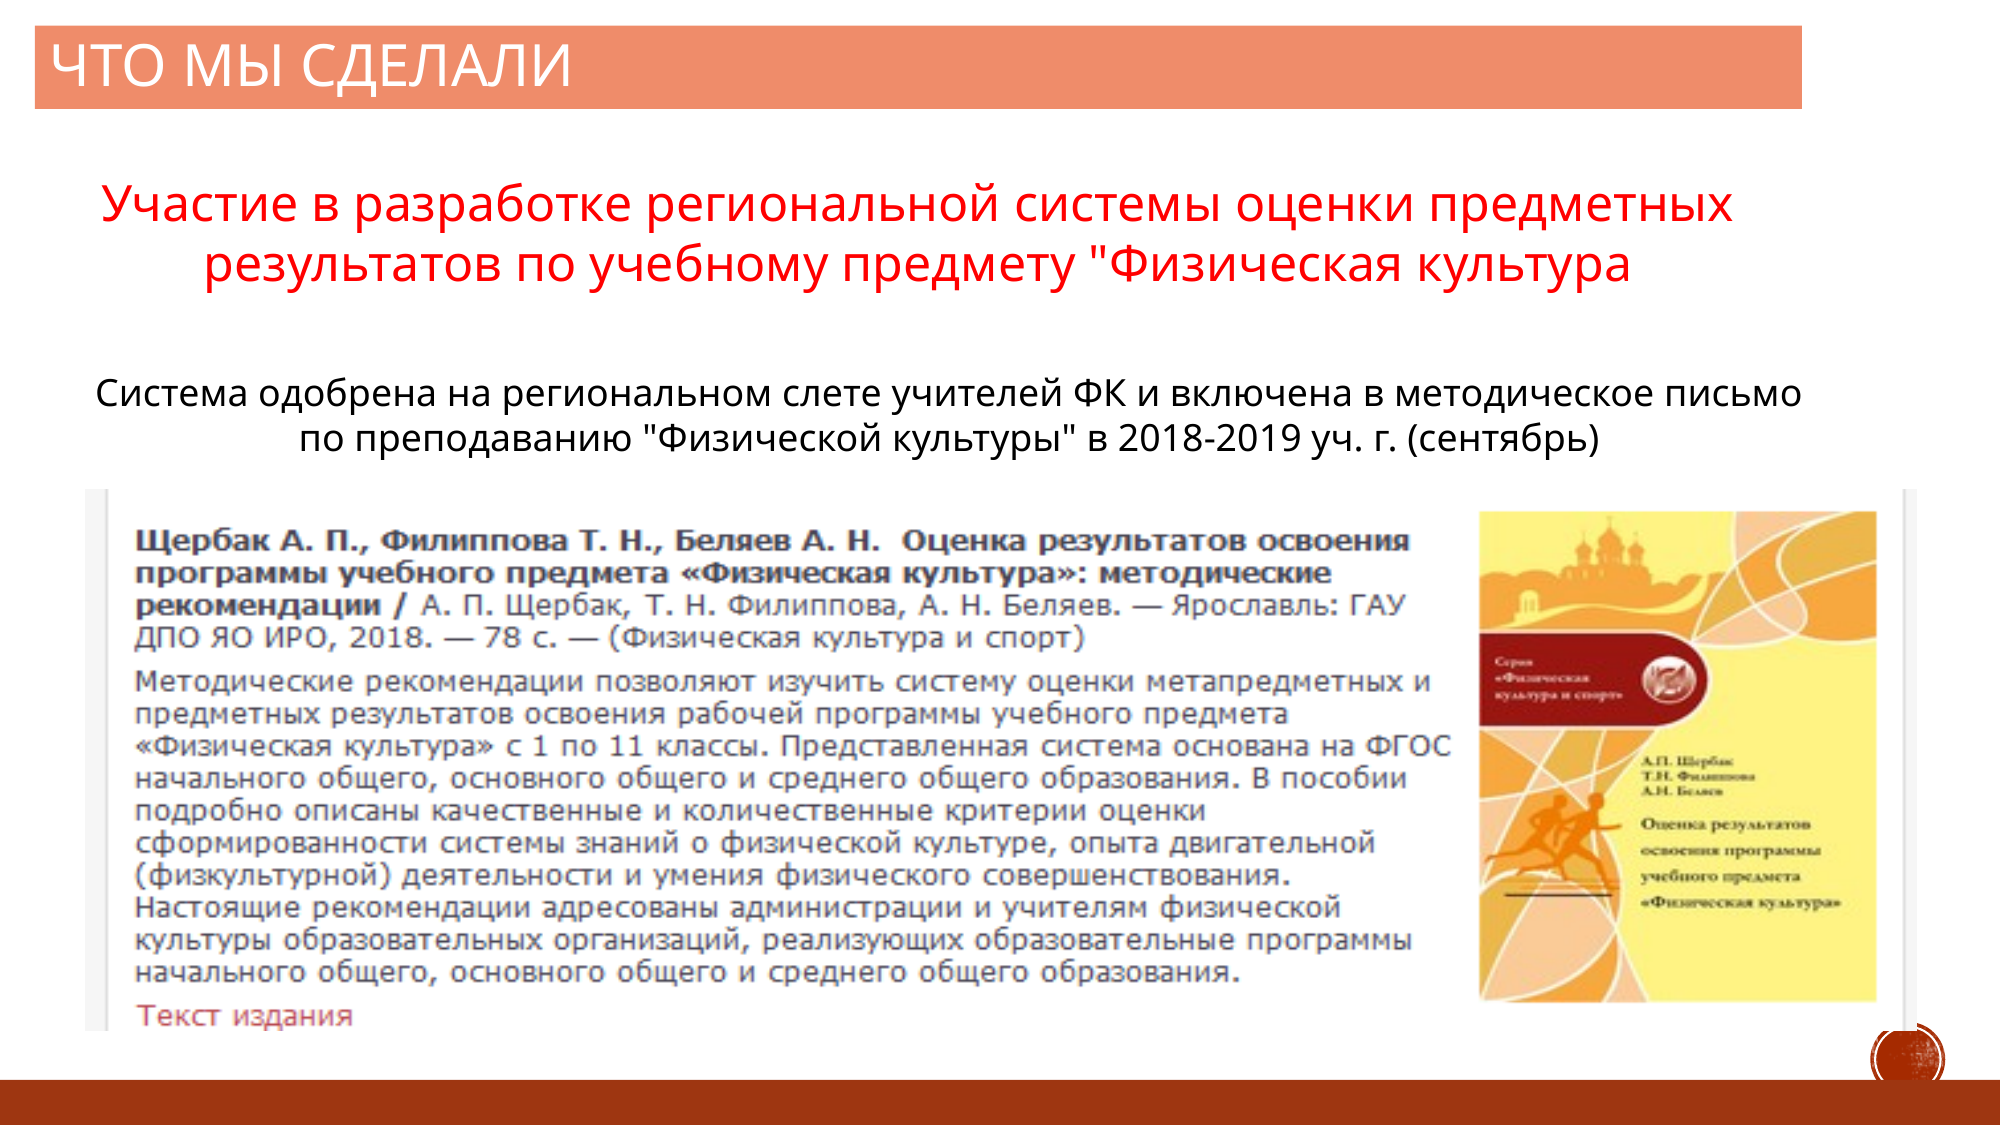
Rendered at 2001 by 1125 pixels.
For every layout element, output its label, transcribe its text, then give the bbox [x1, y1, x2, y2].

picture [85, 489, 1915, 1030]
text_box Участие в разработке региональной системы оценки предметных результатов по учебному предмету "Физическая культура [34, 164, 1802, 299]
text_box Система одобрена на региональном слете учителей ФК и включена в методическое письмо по преподаванию "Физической культуры" в 2018-2019 уч. г. (сентябрь) [52, 361, 1847, 466]
title Что мы сделали [34, 25, 1802, 109]
